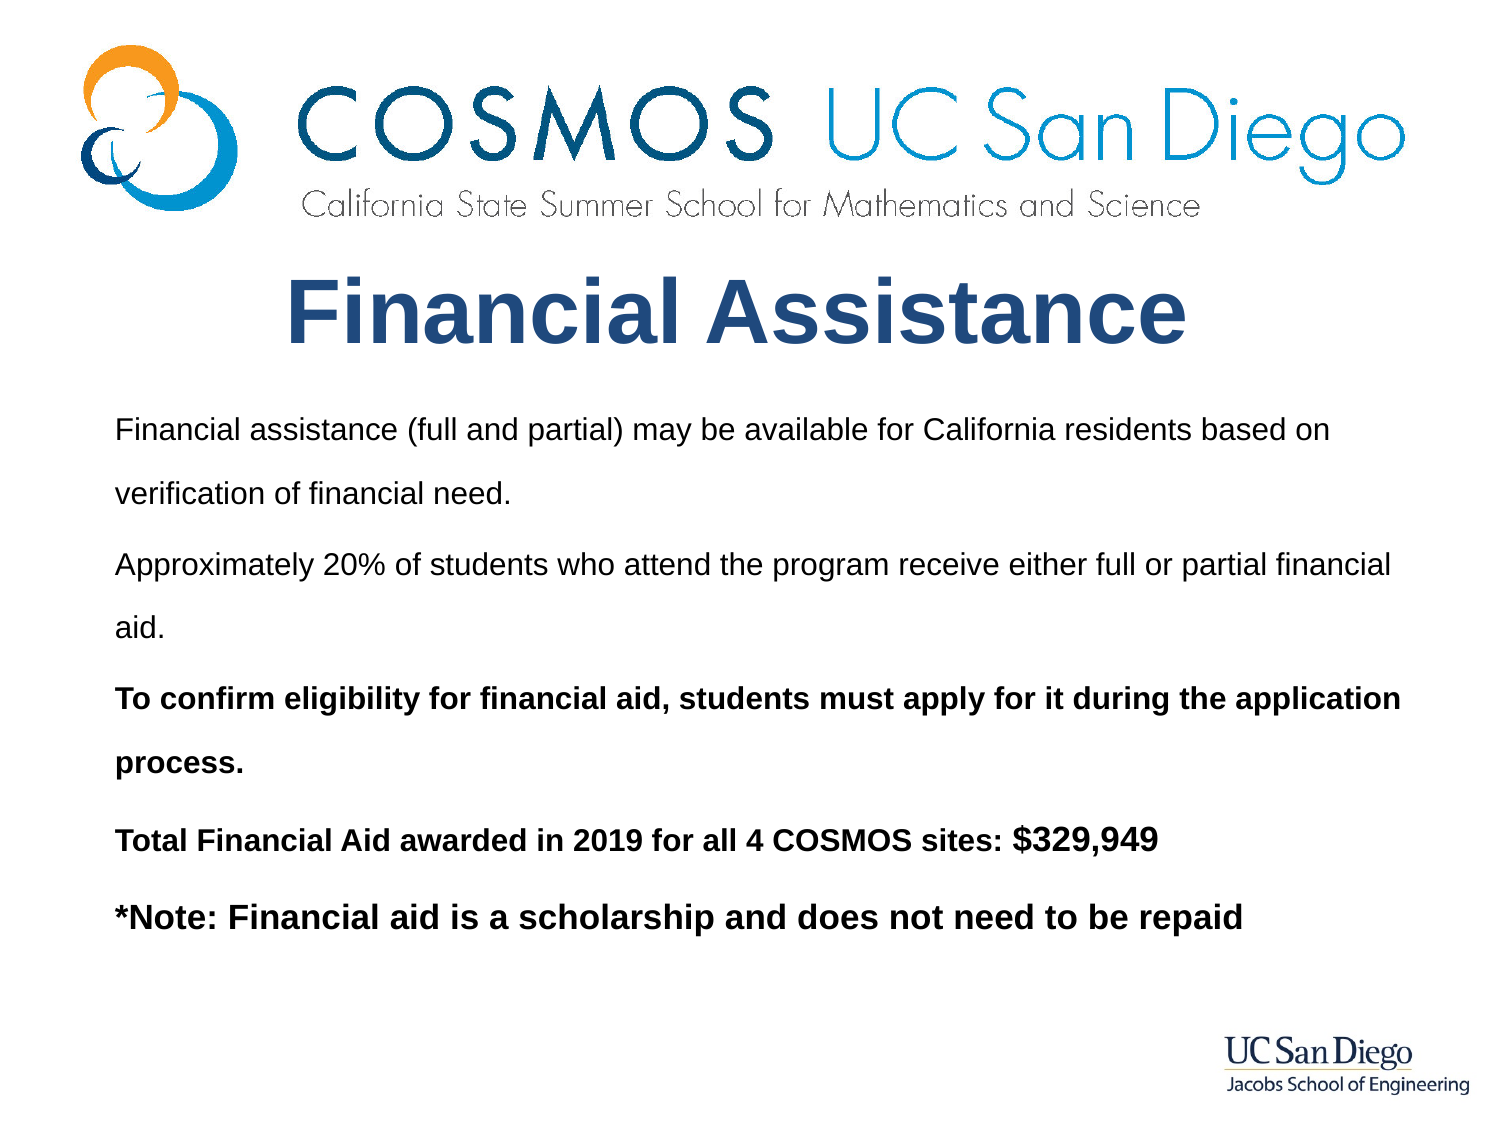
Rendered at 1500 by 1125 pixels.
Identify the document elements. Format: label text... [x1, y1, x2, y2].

title Financial Assistance [99, 262, 1375, 375]
subtitle Financial assistance (full and partial) may be available for California residents based on verification of financial need. Approximately 20% of students who attend the program receive either full or partial financial aid. To confirm eligibility for financial aid, students must apply for it during the application process. Total Financial Aid awarded in 2019 for all 4 COSMOS sites: $329,949 *Note: Financial aid is a scholarship and does not need to be repaid [99, 375, 1438, 1033]
picture [37, 24, 1438, 253]
picture [1192, 1006, 1500, 1125]
